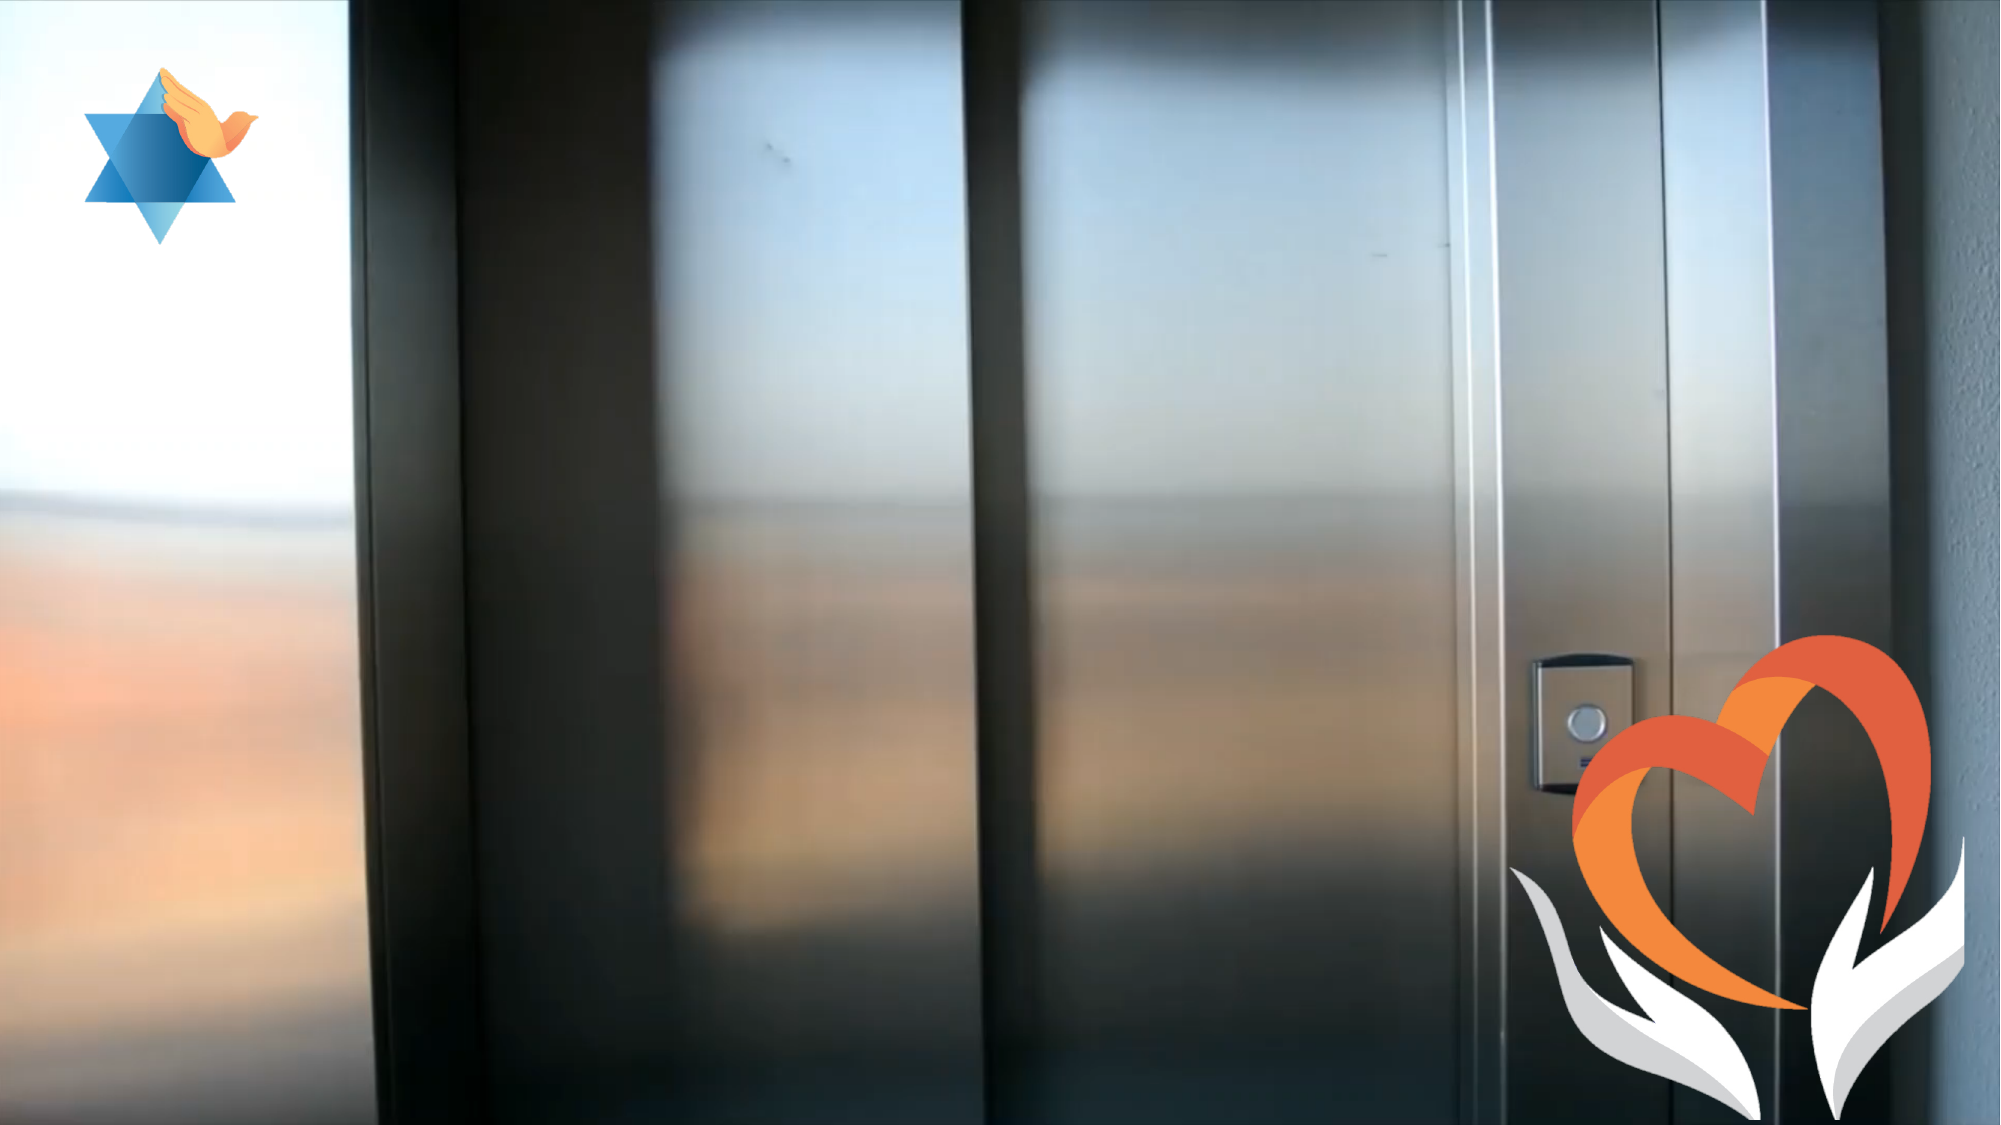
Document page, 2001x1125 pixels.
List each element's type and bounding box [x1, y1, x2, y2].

picture [0, 18, 302, 282]
text_box [0, 0, 2000, 1125]
picture [1459, 562, 1965, 1125]
